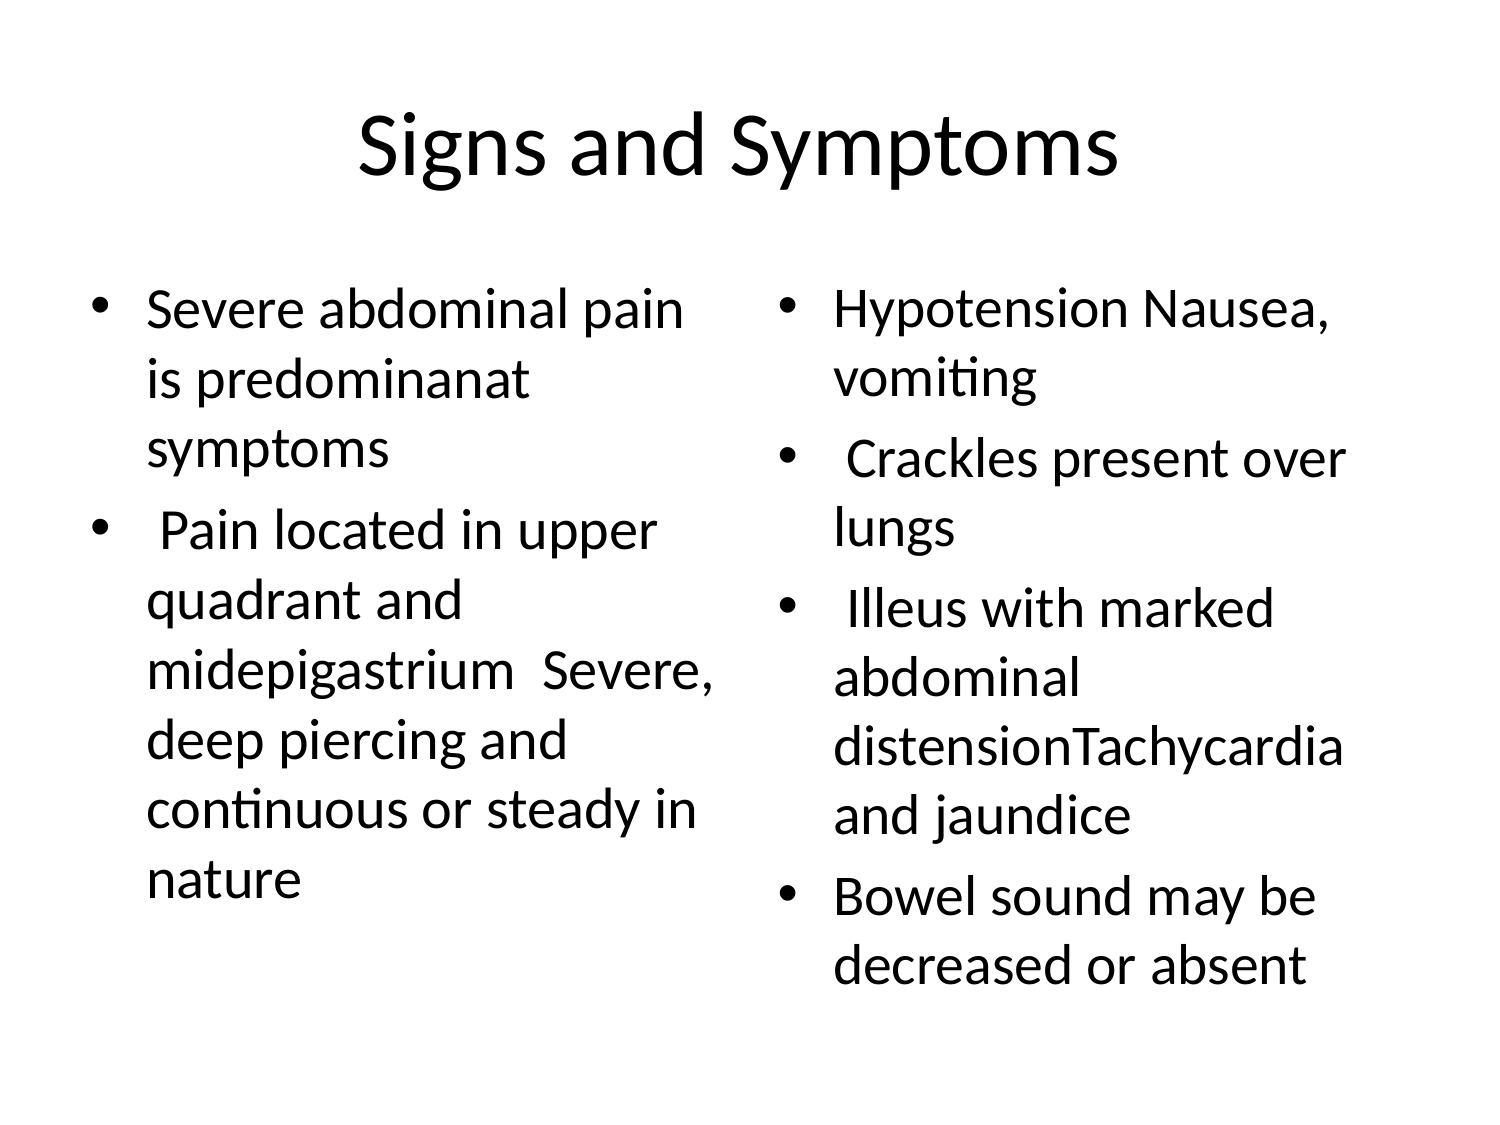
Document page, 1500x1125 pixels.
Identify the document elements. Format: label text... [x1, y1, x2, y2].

list Hypotension Nausea, vomiting Crackles present over lungs Illeus with marked abdominal distensionTachycardia and jaundice Bowel sound may be decreased or absent [762, 262, 1425, 1005]
title Signs and Symptoms [75, 45, 1425, 233]
list Severe abdominal pain is predominanat symptoms Pain located in upper quadrant and midepigastrium Severe, deep piercing and continuous or steady in nature [75, 262, 738, 1005]
